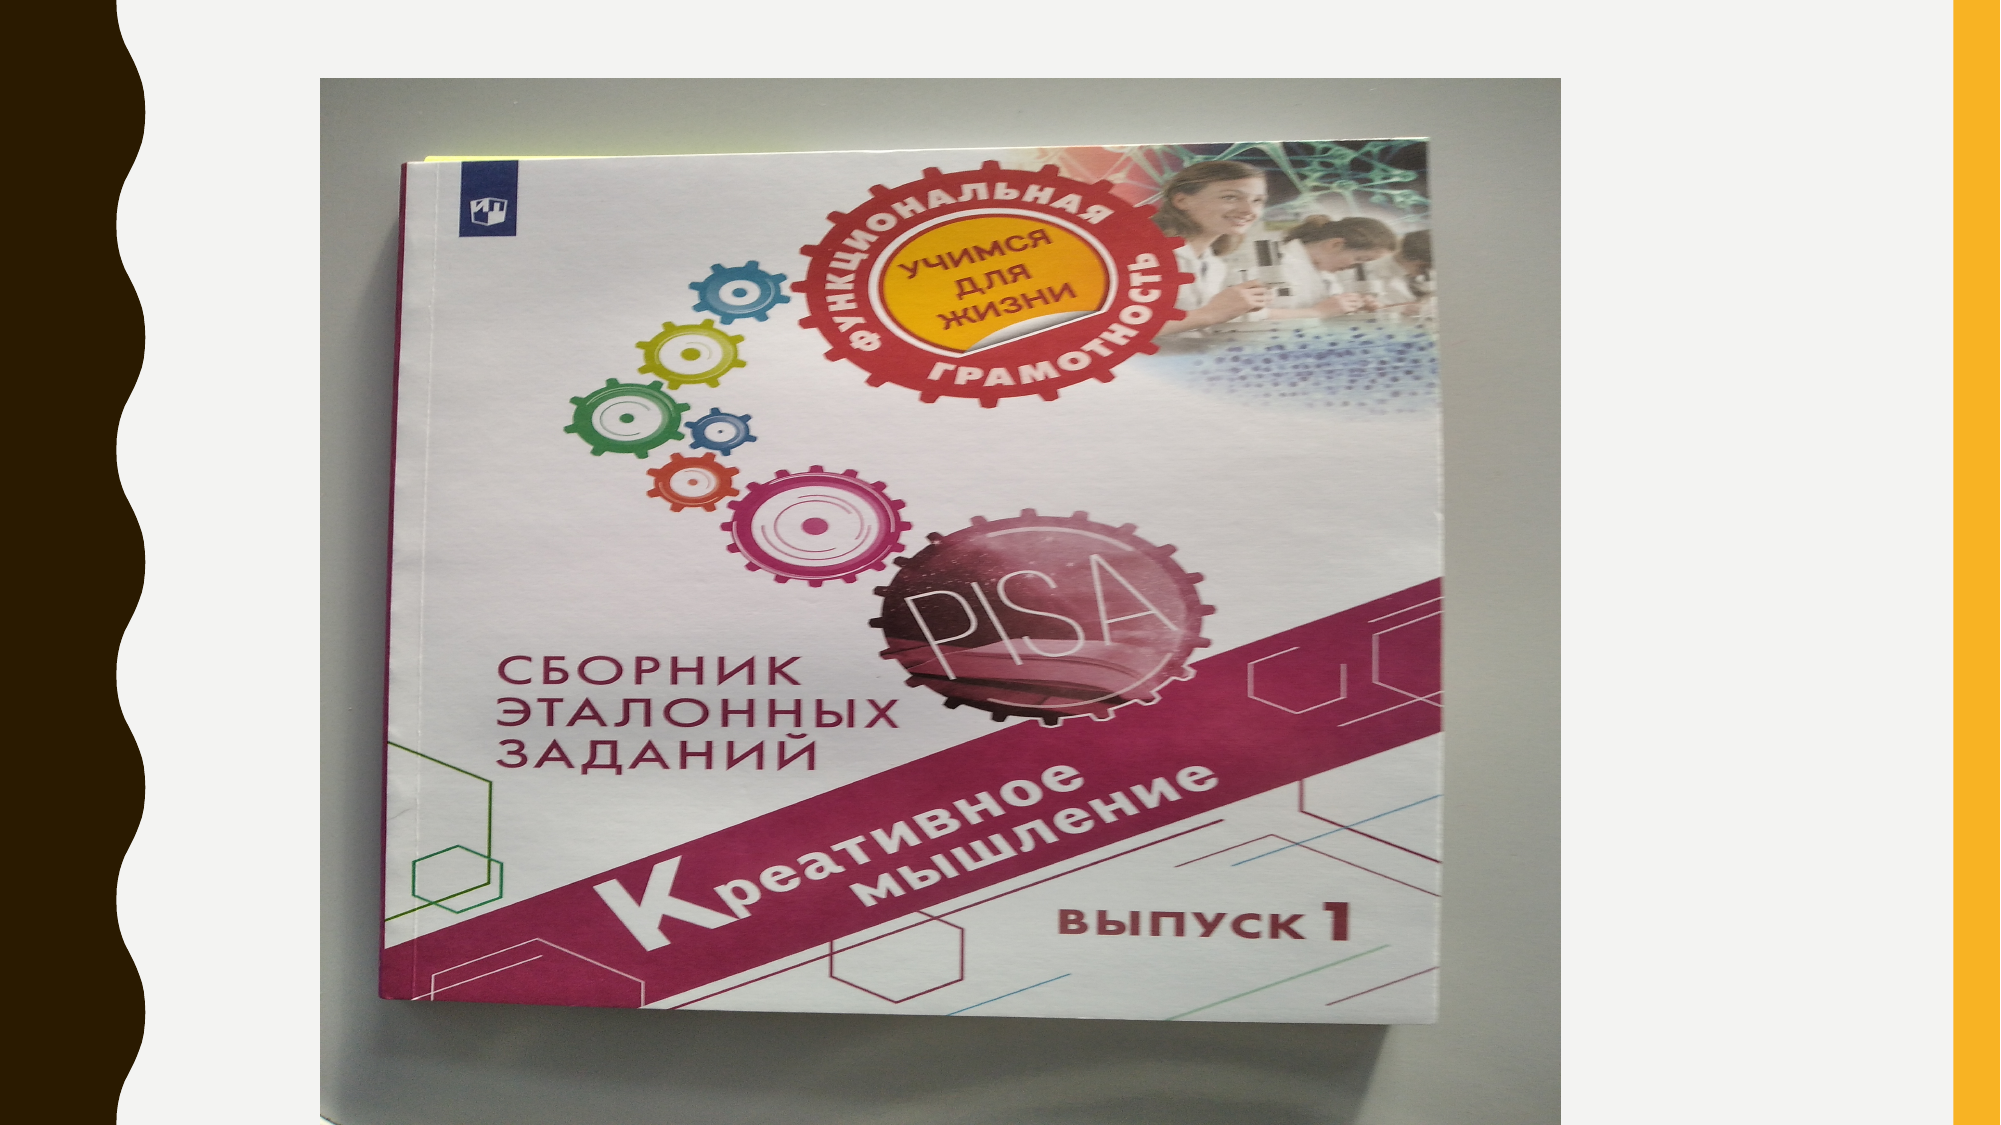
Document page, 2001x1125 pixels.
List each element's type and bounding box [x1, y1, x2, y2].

list [320, 78, 1561, 1125]
